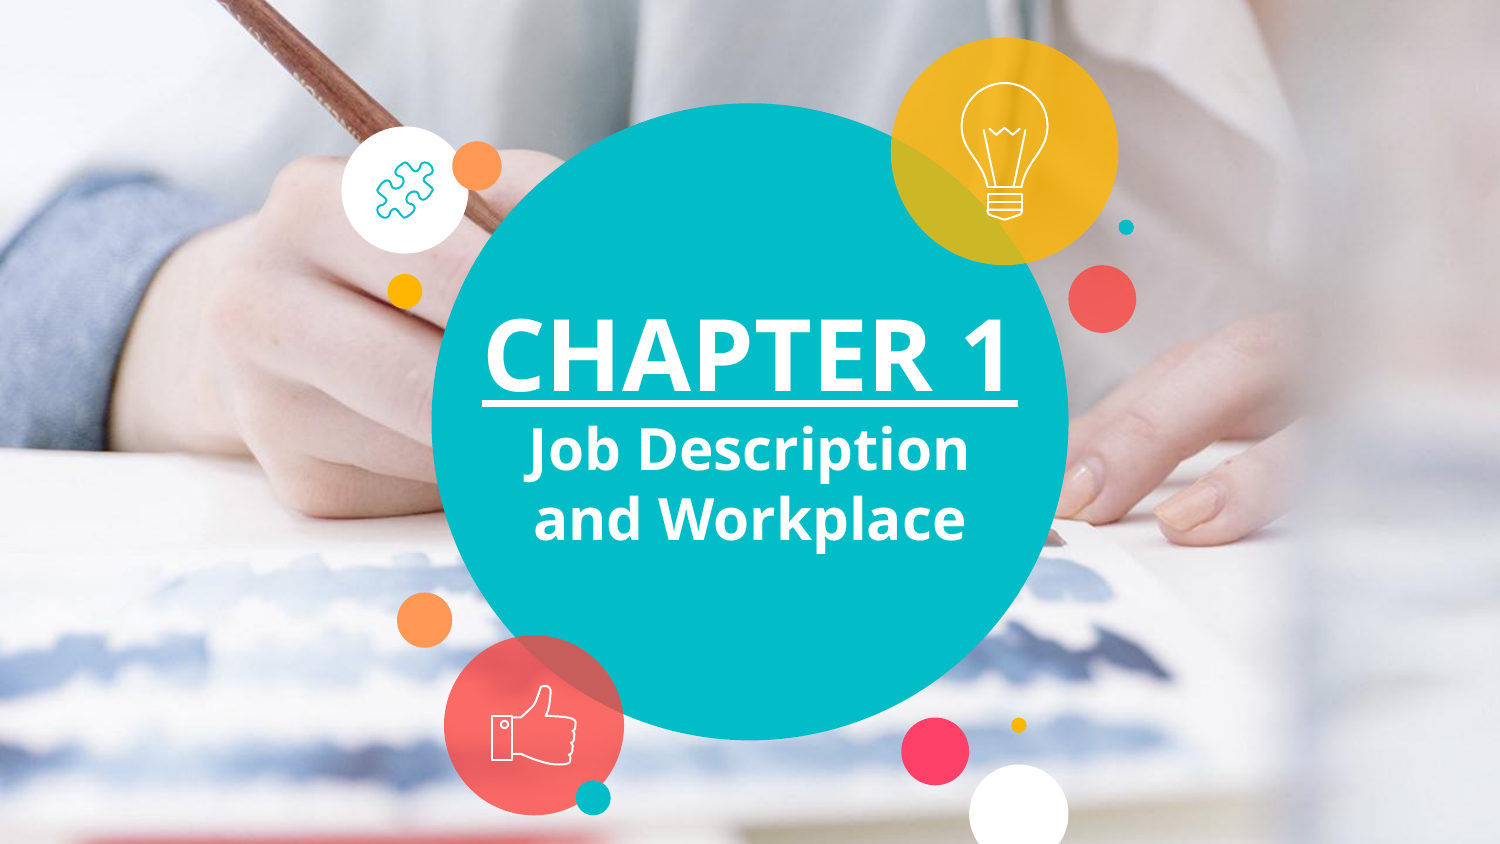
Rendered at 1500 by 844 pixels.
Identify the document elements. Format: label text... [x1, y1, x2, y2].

picture [0, 0, 1500, 844]
title CHAPTER 1 Job Description and Workplace [452, 157, 1048, 686]
